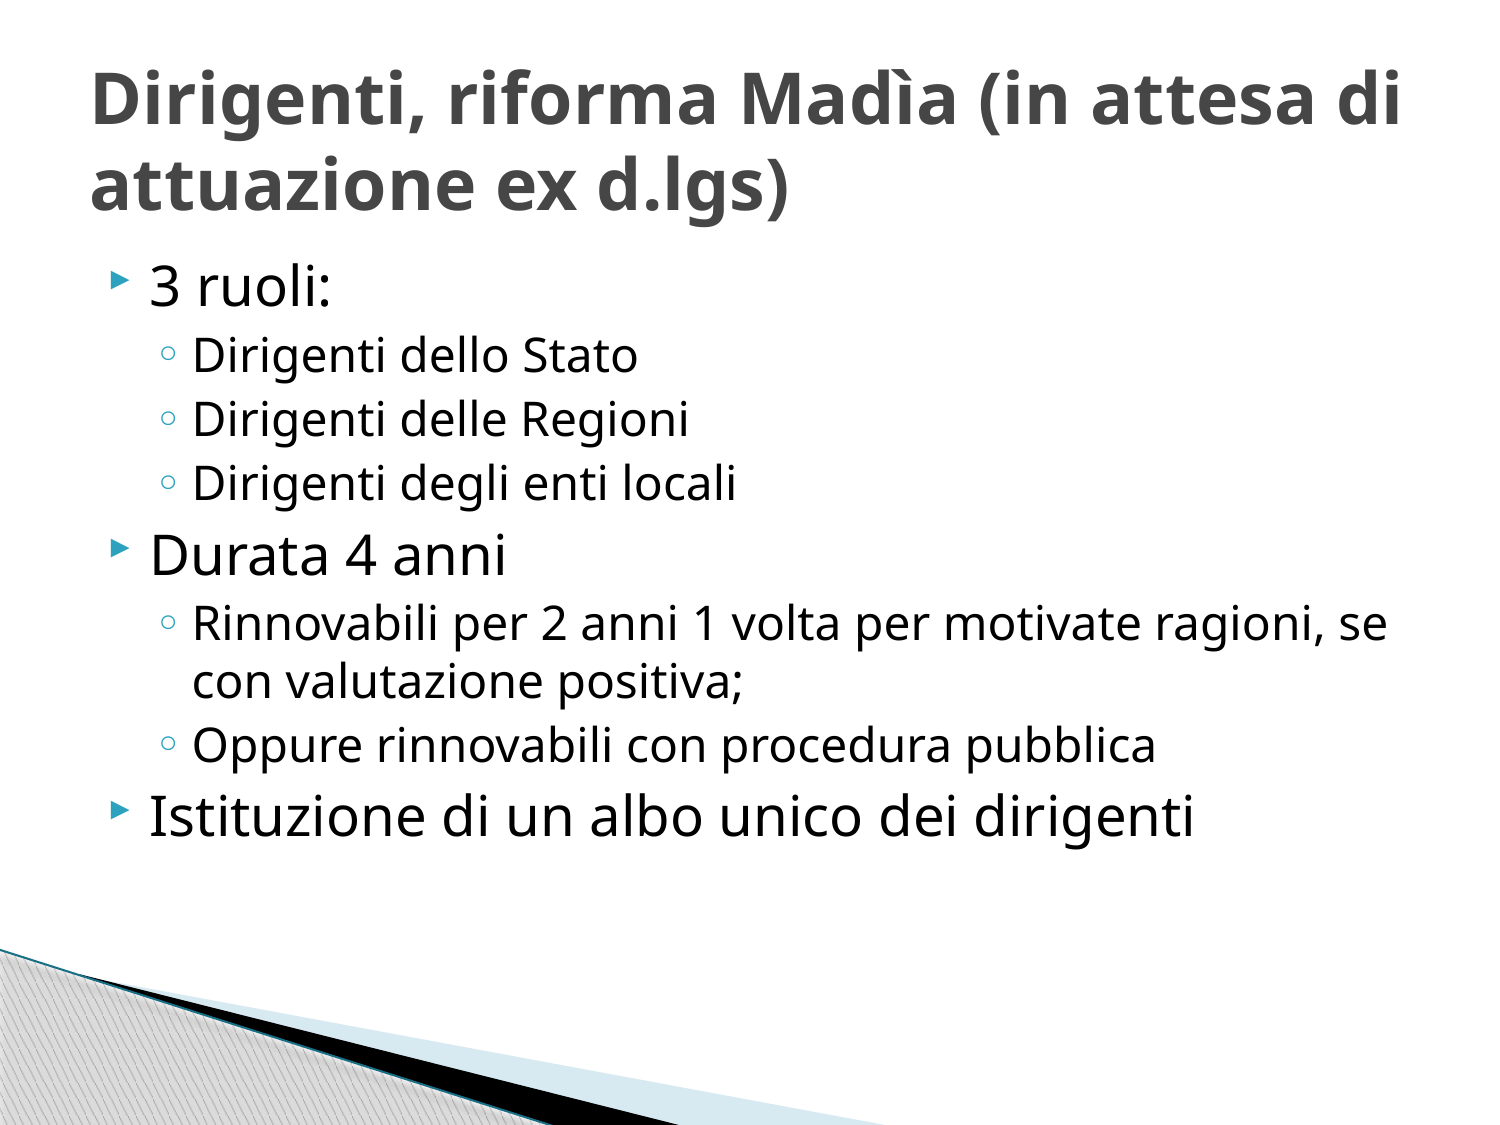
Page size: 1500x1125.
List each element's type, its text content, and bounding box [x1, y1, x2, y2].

title Dirigenti, riforma Madìa (in attesa di attuazione ex d.lgs) [75, 45, 1425, 233]
list 3 ruoli: Dirigenti dello Stato Dirigenti delle Regioni Dirigenti degli enti locali Durata 4 anni Rinnovabili per 2 anni 1 volta per motivate ragioni, se con valutazione positiva; Oppure rinnovabili con procedura pubblica Istituzione di un albo unico dei dirigenti [75, 243, 1425, 986]
